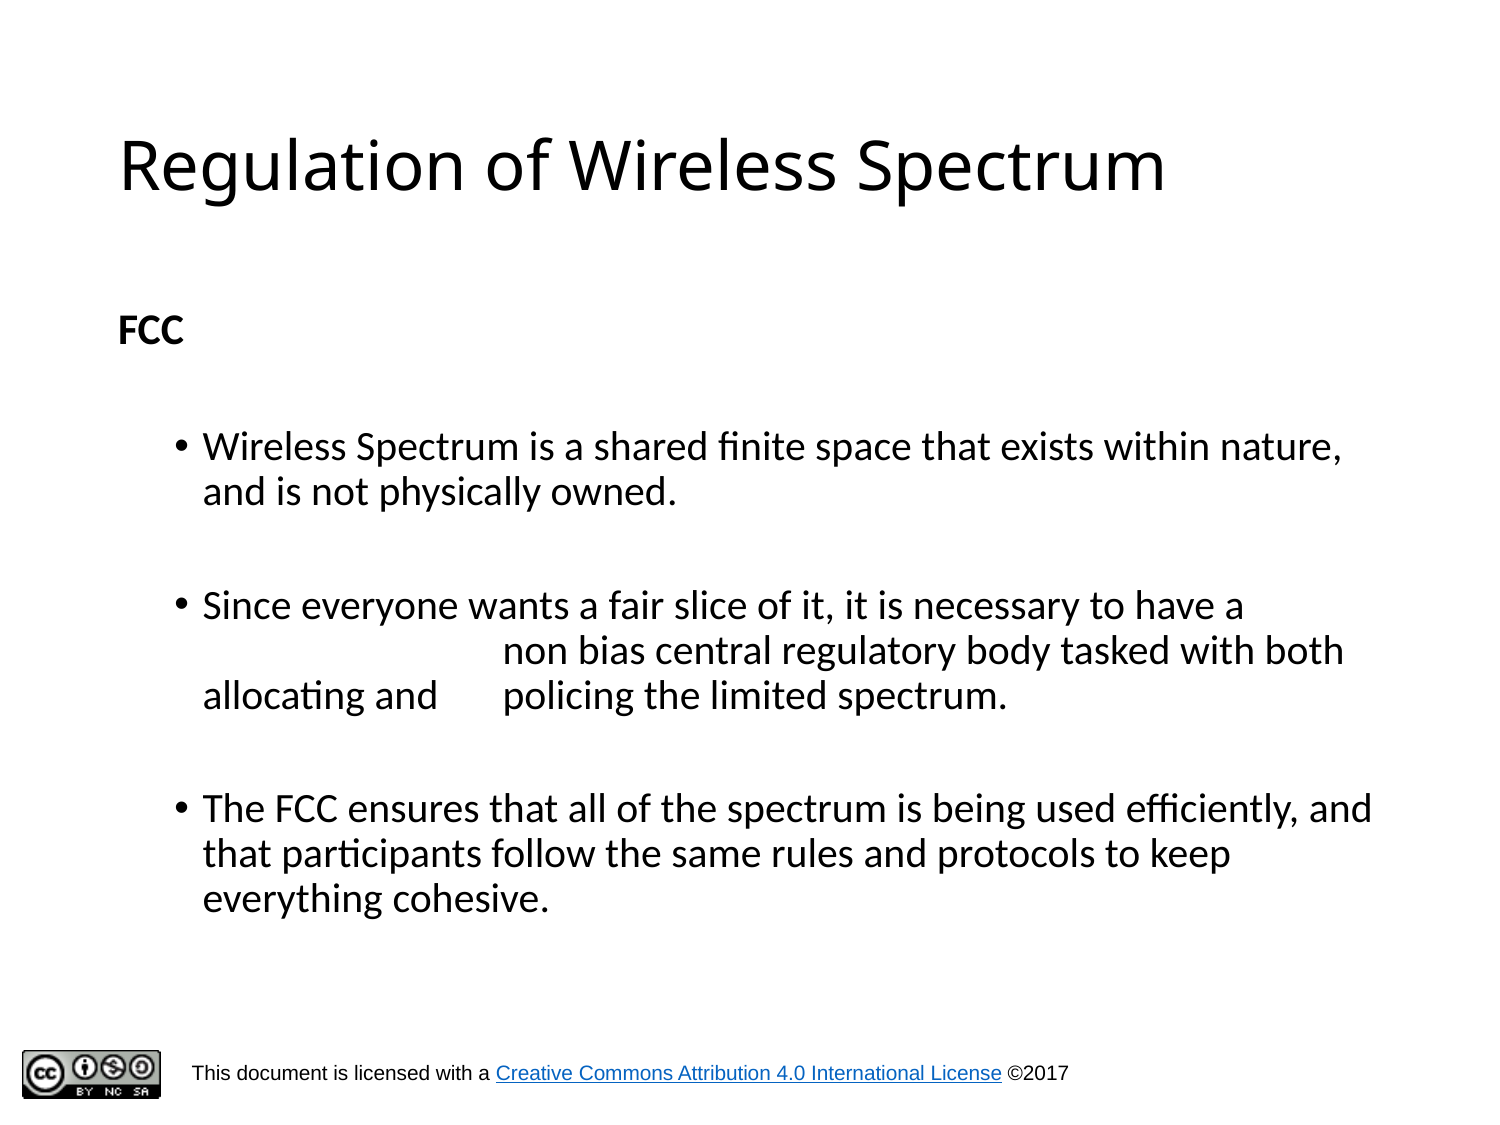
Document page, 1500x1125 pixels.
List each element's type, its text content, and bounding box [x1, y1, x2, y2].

list FCC Wireless Spectrum is a shared finite space that exists within nature, and is not physically owned. Since everyone wants a fair slice of it, it is necessary to have a non bias central regulatory body tasked with both allocating and policing the limited spectrum. The FCC ensures that all of the spectrum is being used efficiently, and that participants follow the same rules and protocols to keep everything cohesive. [102, 299, 1412, 1014]
picture [22, 1050, 161, 1099]
title Regulation of Wireless Spectrum [102, 59, 1398, 278]
